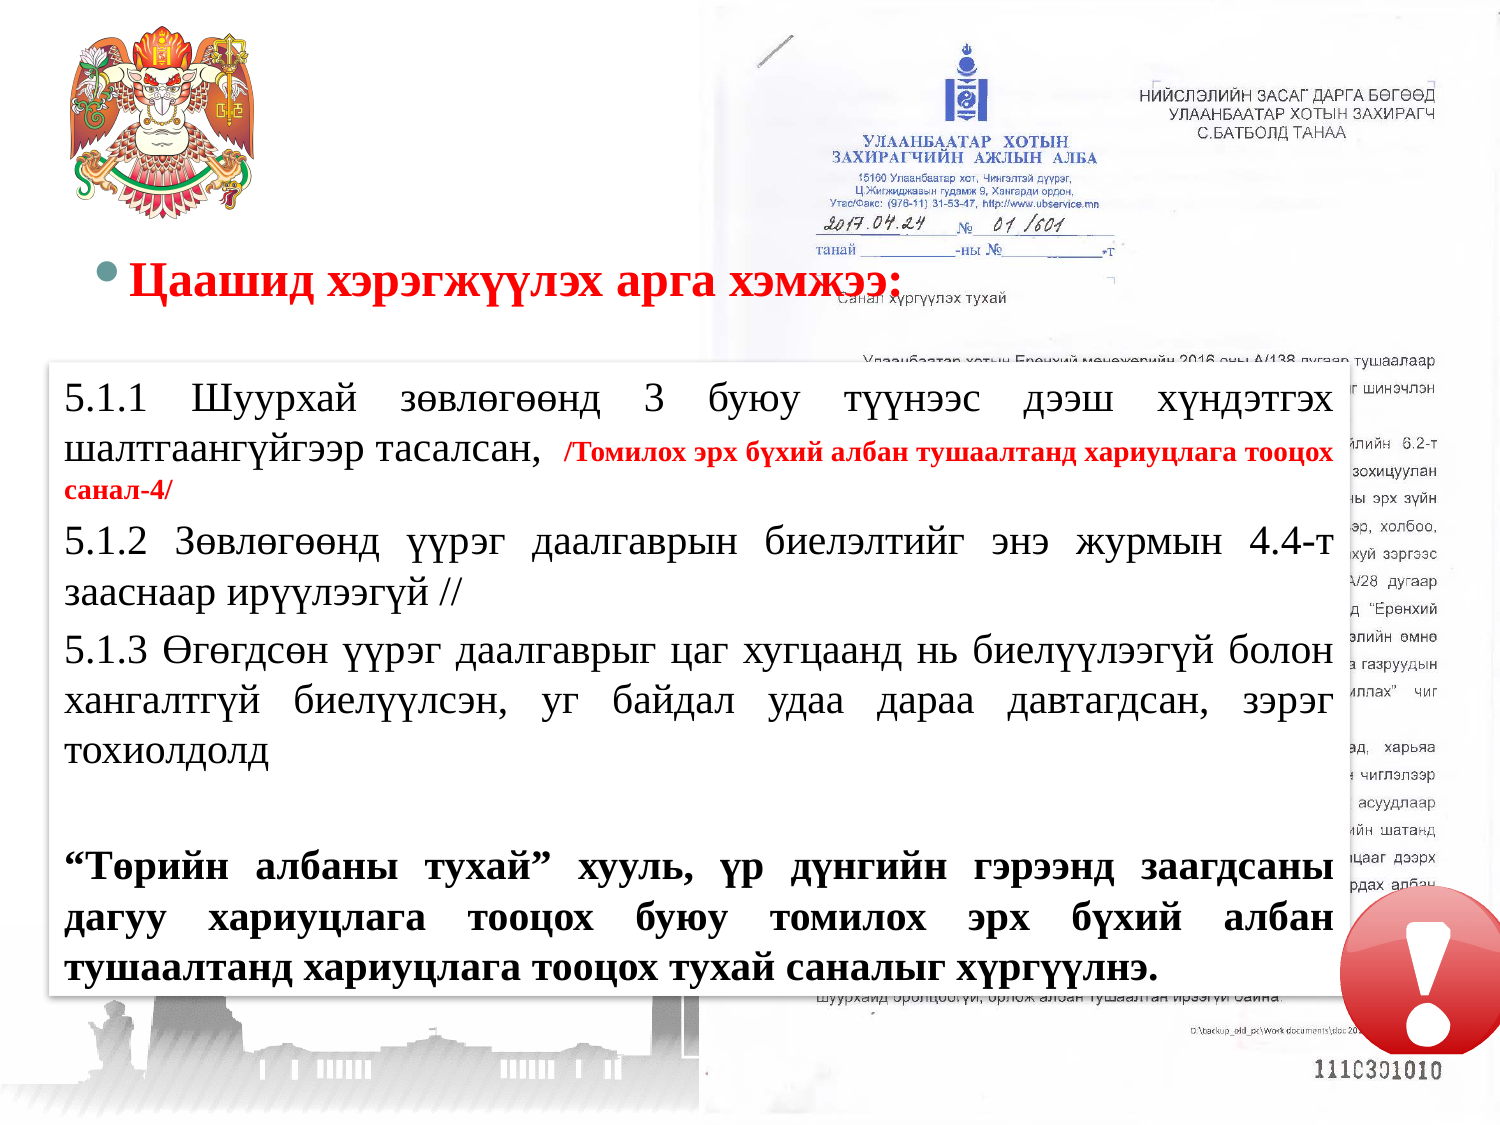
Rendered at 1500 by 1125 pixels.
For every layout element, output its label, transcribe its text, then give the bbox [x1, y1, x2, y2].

text_box Цаашид хэрэгжүүлэх арга хэмжээ: [79, 239, 694, 314]
picture [699, 0, 1500, 1125]
text_box 5.1.1 Шуурхай зөвлөгөөнд 3 буюу түүнээс дээш хүндэтгэх шалтгаангүйгээр тасалсан, /Томилох эрх бүхий албан тушаалтанд хариуцлага тооцох санал-4/ 5.1.2 Зөвлөгөөнд үүрэг даалгаврын биелэлтийг энэ журмын 4.4-т зааснаар ирүүлээгүй // 5.1.3 Өгөгдсөн үүрэг даалгаврыг цаг хугцаанд нь биелүүлээгүй болон хангалтгүй биелүүлсэн, уг байдал удаа дараа давтагдсан, зэрэг тохиолдолд “Төрийн албаны тухай” хууль, үр дүнгийн гэрээнд заагдсаны дагуу хариуцлага тооцох буюу томилох эрх бүхий албан тушаалтанд хариуцлага тооцох тухай саналыг хүргүүлнэ. [49, 362, 694, 996]
picture [70, 26, 254, 219]
